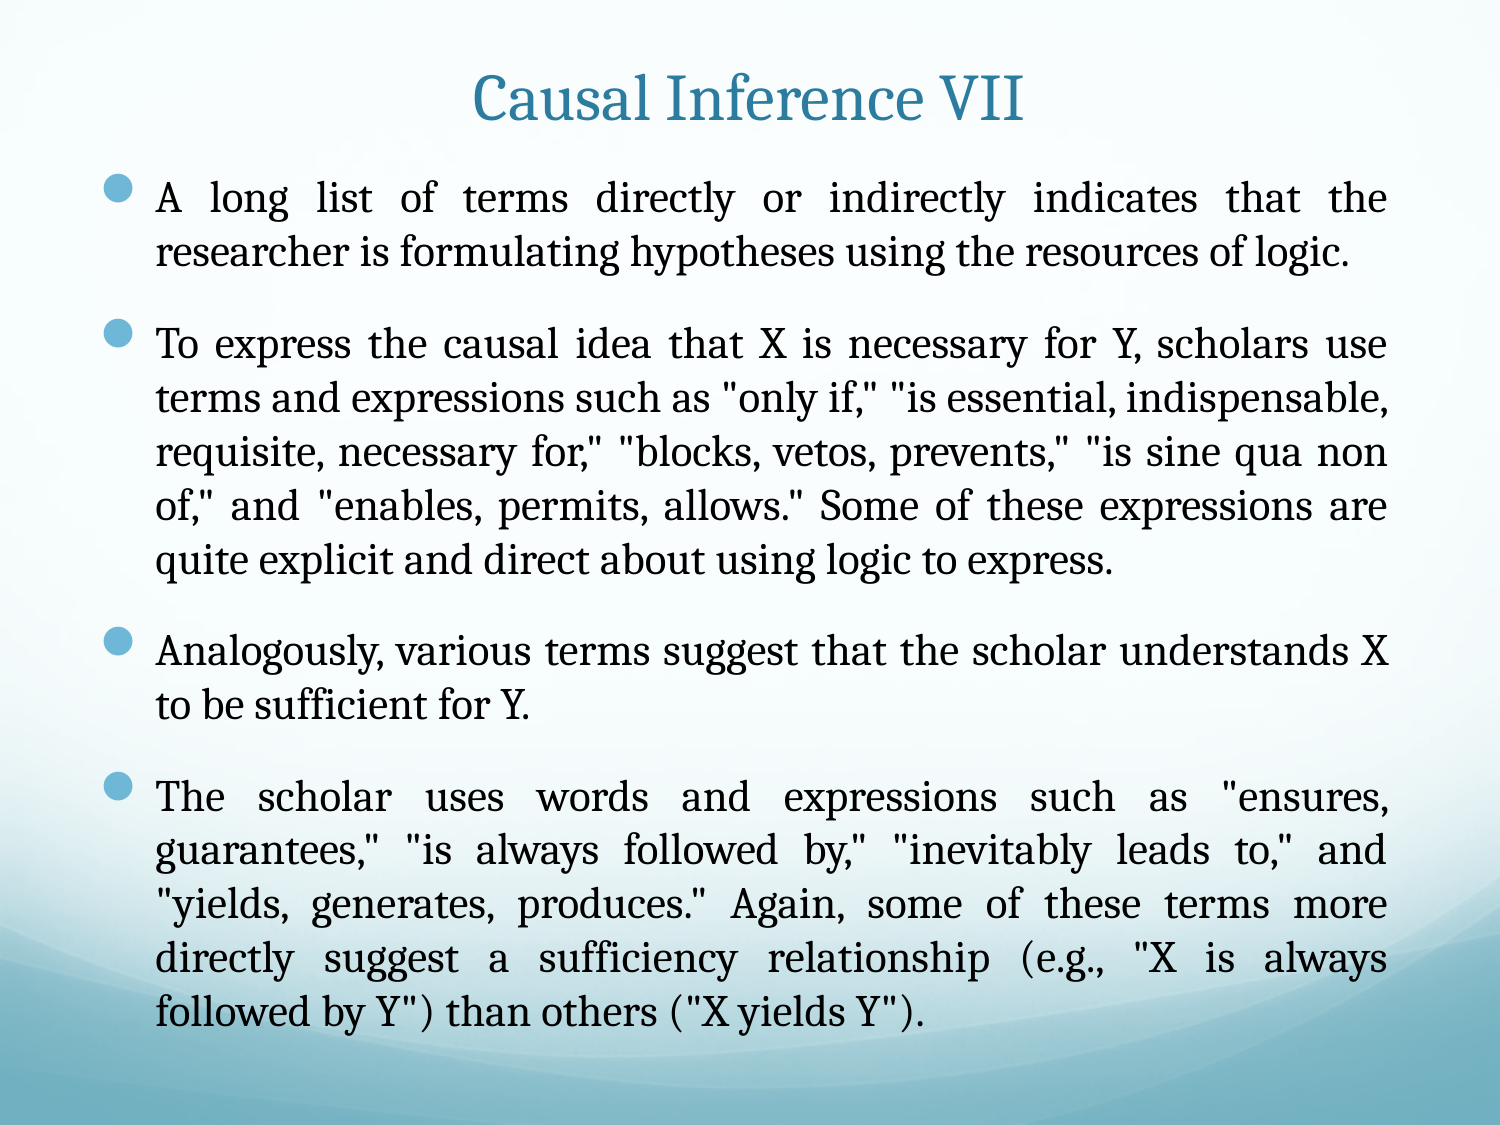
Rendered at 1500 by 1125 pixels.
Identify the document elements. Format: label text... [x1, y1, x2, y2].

list A long list of terms directly or indirectly indicates that the researcher is formulating hypotheses using the resources of logic. To express the causal idea that X is necessary for Y, scholars use terms and expressions such as "only if," "is essential, indispensable, requisite, necessary for," "blocks, vetos, prevents," "is sine qua non of," and "enables, permits, allows." Some of these expressions are quite explicit and direct about using logic to express. Analogously, various terms suggest that the scholar understands X to be sufficient for Y. The scholar uses words and expressions such as "ensures, guarantees," "is always followed by," "inevitably leads to," and "yields, generates, produces." Again, some of these terms more directly suggest a sufficiency relationship (e.g., "X is always followed by Y") than others ("X yields Y"). [84, 160, 1404, 1105]
title Causal Inference VII [90, 52, 1410, 142]
